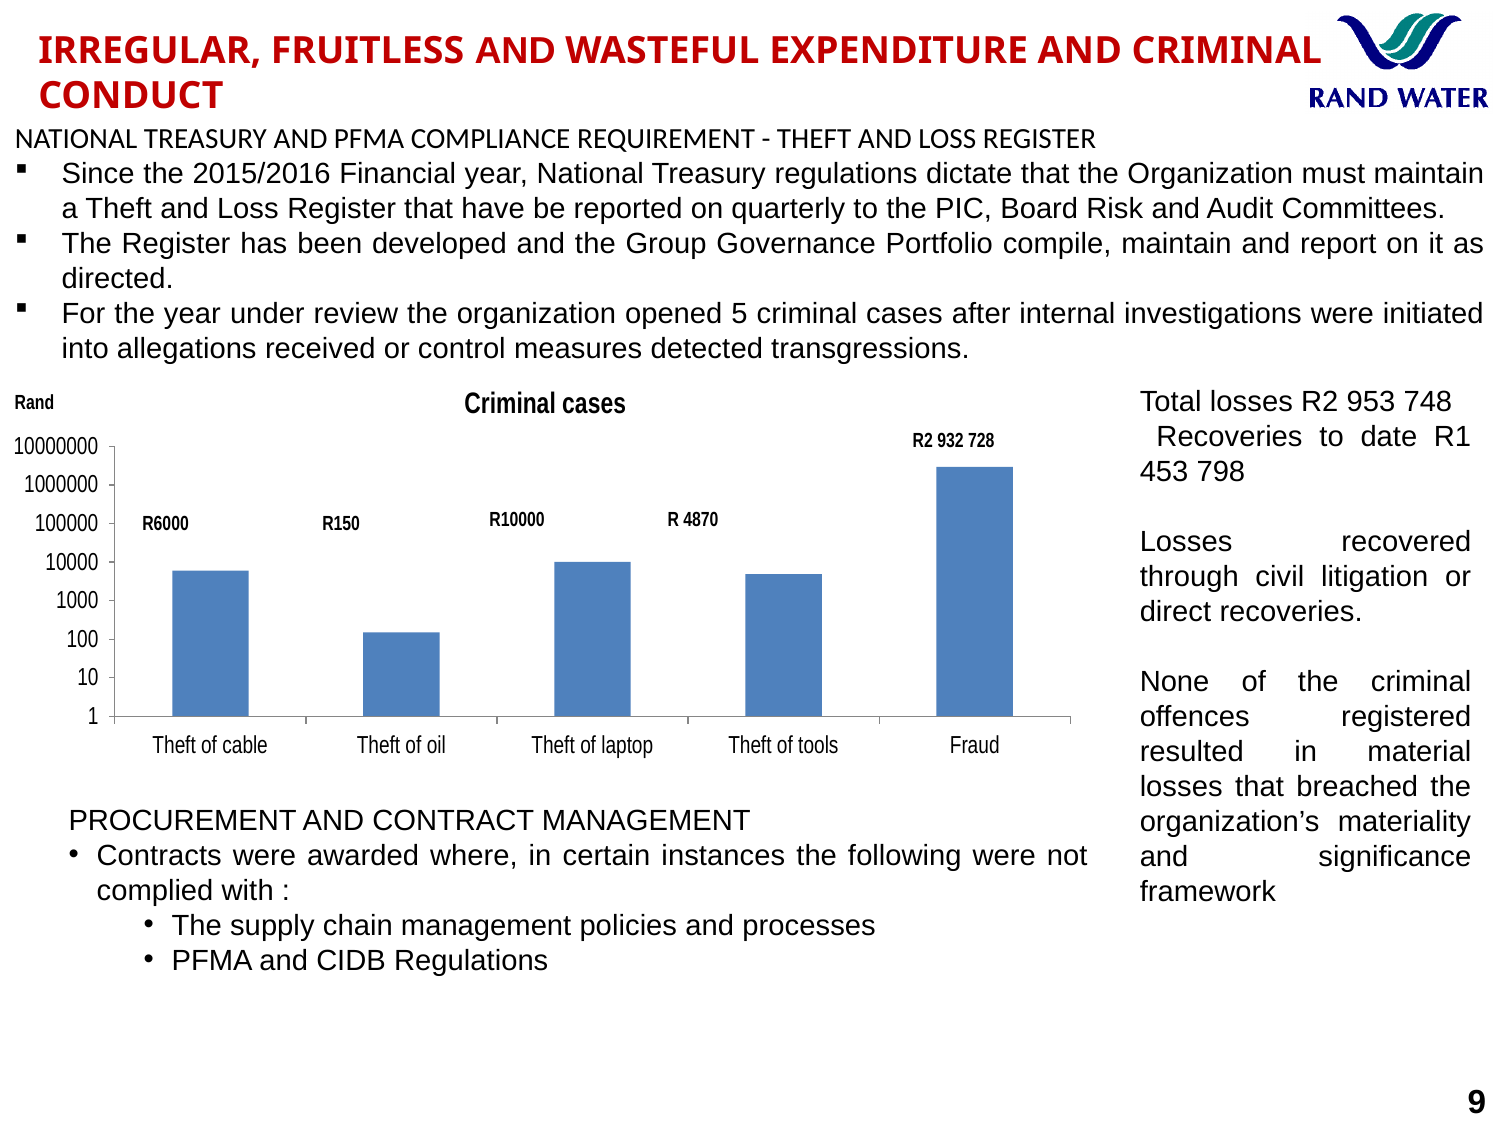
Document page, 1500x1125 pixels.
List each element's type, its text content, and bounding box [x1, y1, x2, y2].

text_box PROCUREMENT AND CONTRACT MANAGEMENT Contracts were awarded where, in certain instances the following were not complied with : The supply chain management policies and processes PFMA and CIDB Regulations [53, 793, 1104, 1019]
picture [2, 369, 1088, 772]
text_box IRREGULAR, FRUITLESS AND WASTEFUL EXPENDITURE AND CRIMINAL CONDUCT [23, 18, 1299, 79]
text_box 9 [1412, 1070, 1500, 1125]
text_box Total losses R2 953 748 Recoveries to date R1 453 798 Losses recovered through civil litigation or direct recoveries. None of the criminal offences registered resulted in material losses that breached the organization’s materiality and significance framework [1125, 374, 1487, 915]
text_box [1304, 11, 1493, 114]
text_box NATIONAL TREASURY AND PFMA COMPLIANCE REQUIREMENT - THEFT AND LOSS REGISTER Since the 2015/2016 Financial year, National Treasury regulations dictate that the Organization must maintain a Theft and Loss Register that have be reported on quarterly to the PIC, Board Risk and Audit Committees. The Register has been developed and the Group Governance Portfolio compile, maintain and report on it as directed. For the year under review the organization opened 5 criminal cases after internal investigations were initiated into allegations received or control measures detected transgressions. [0, 112, 1500, 372]
